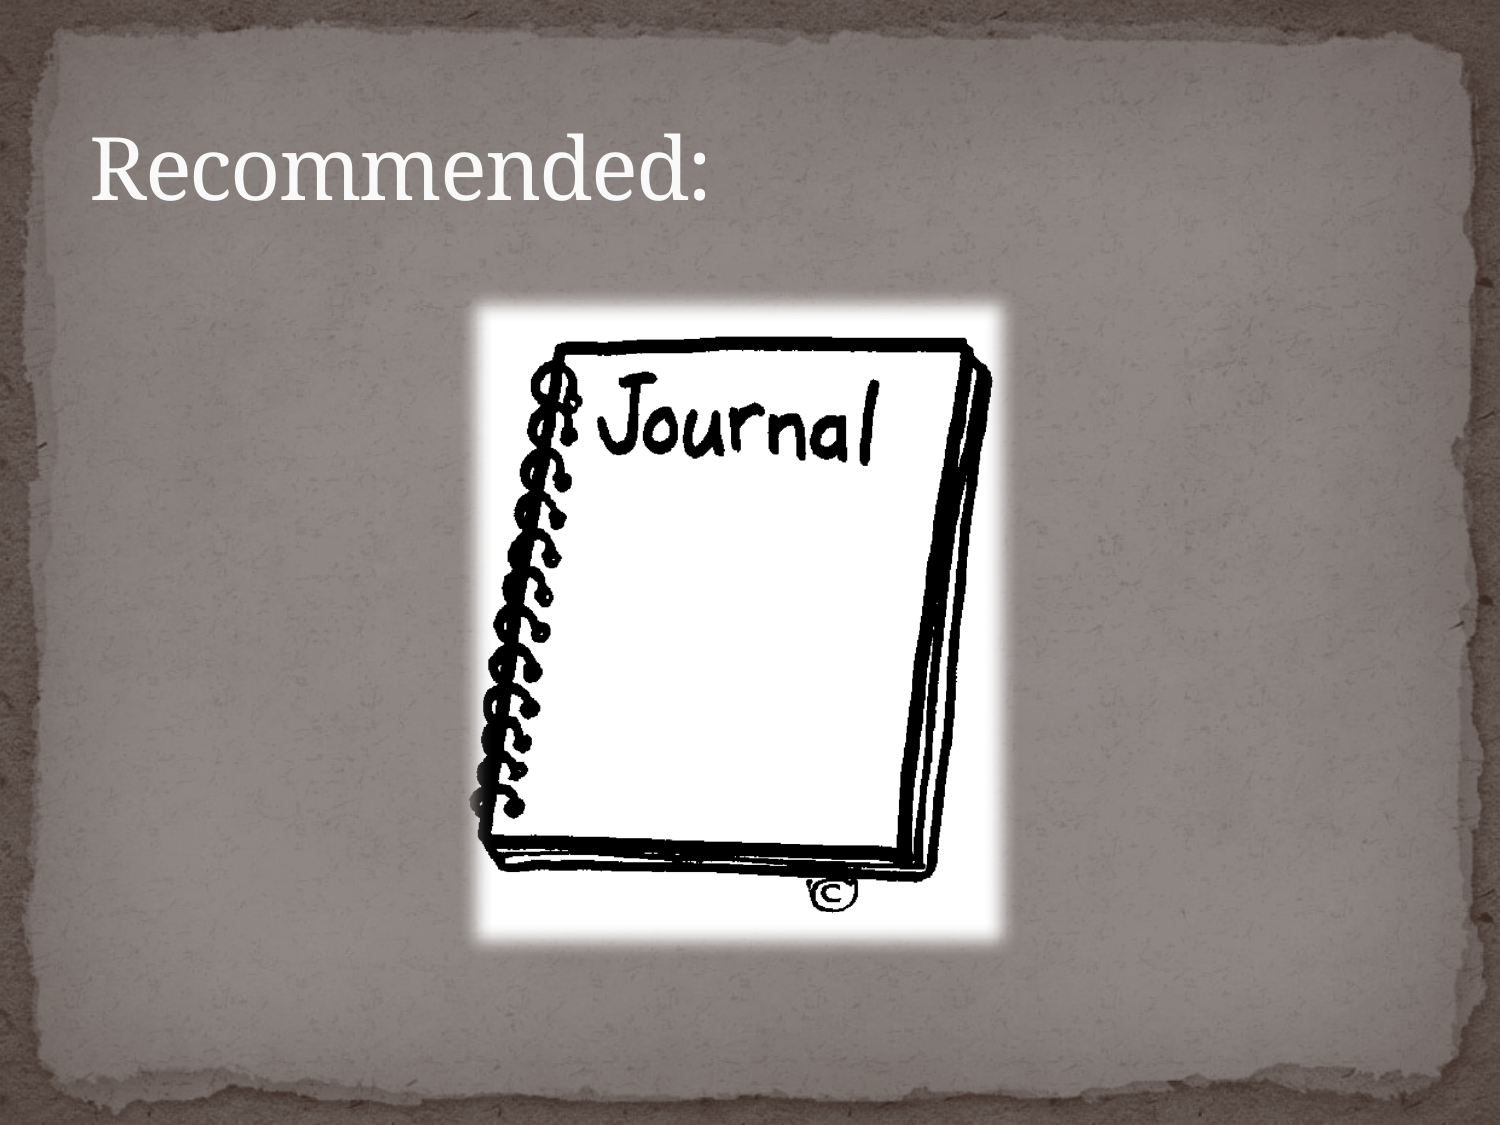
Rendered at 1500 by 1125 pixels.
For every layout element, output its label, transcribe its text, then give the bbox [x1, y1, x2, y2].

picture [459, 288, 1020, 958]
title Recommended: [74, 24, 1425, 225]
